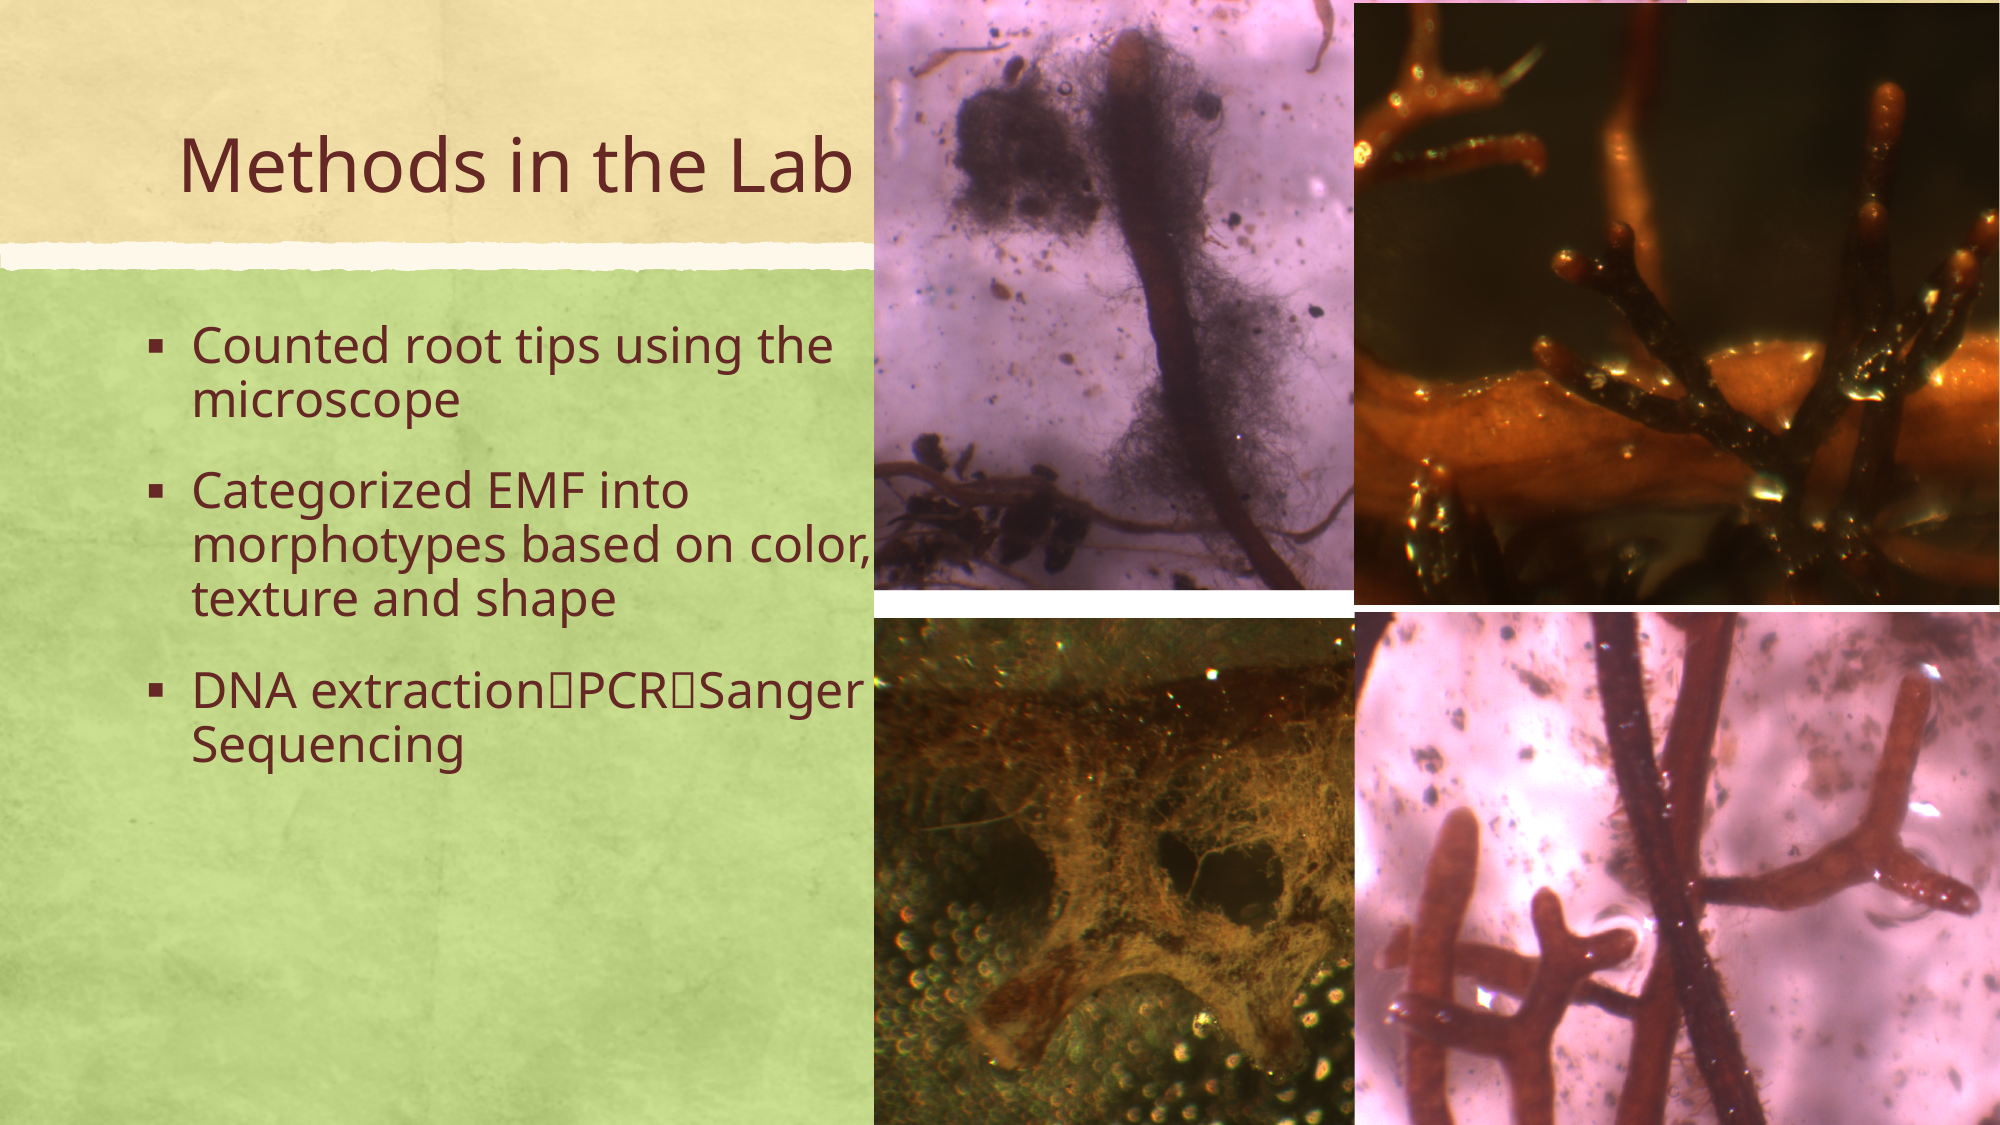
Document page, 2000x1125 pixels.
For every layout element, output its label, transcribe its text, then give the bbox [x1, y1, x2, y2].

list Counted root tips using the microscope Categorized EMF into morphotypes based on color, texture and shape DNA extractionPCRSanger Sequencing [130, 312, 874, 1013]
title Methods in the Lab [162, 28, 874, 216]
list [1354, 3, 2000, 612]
picture [874, 0, 2000, 1125]
